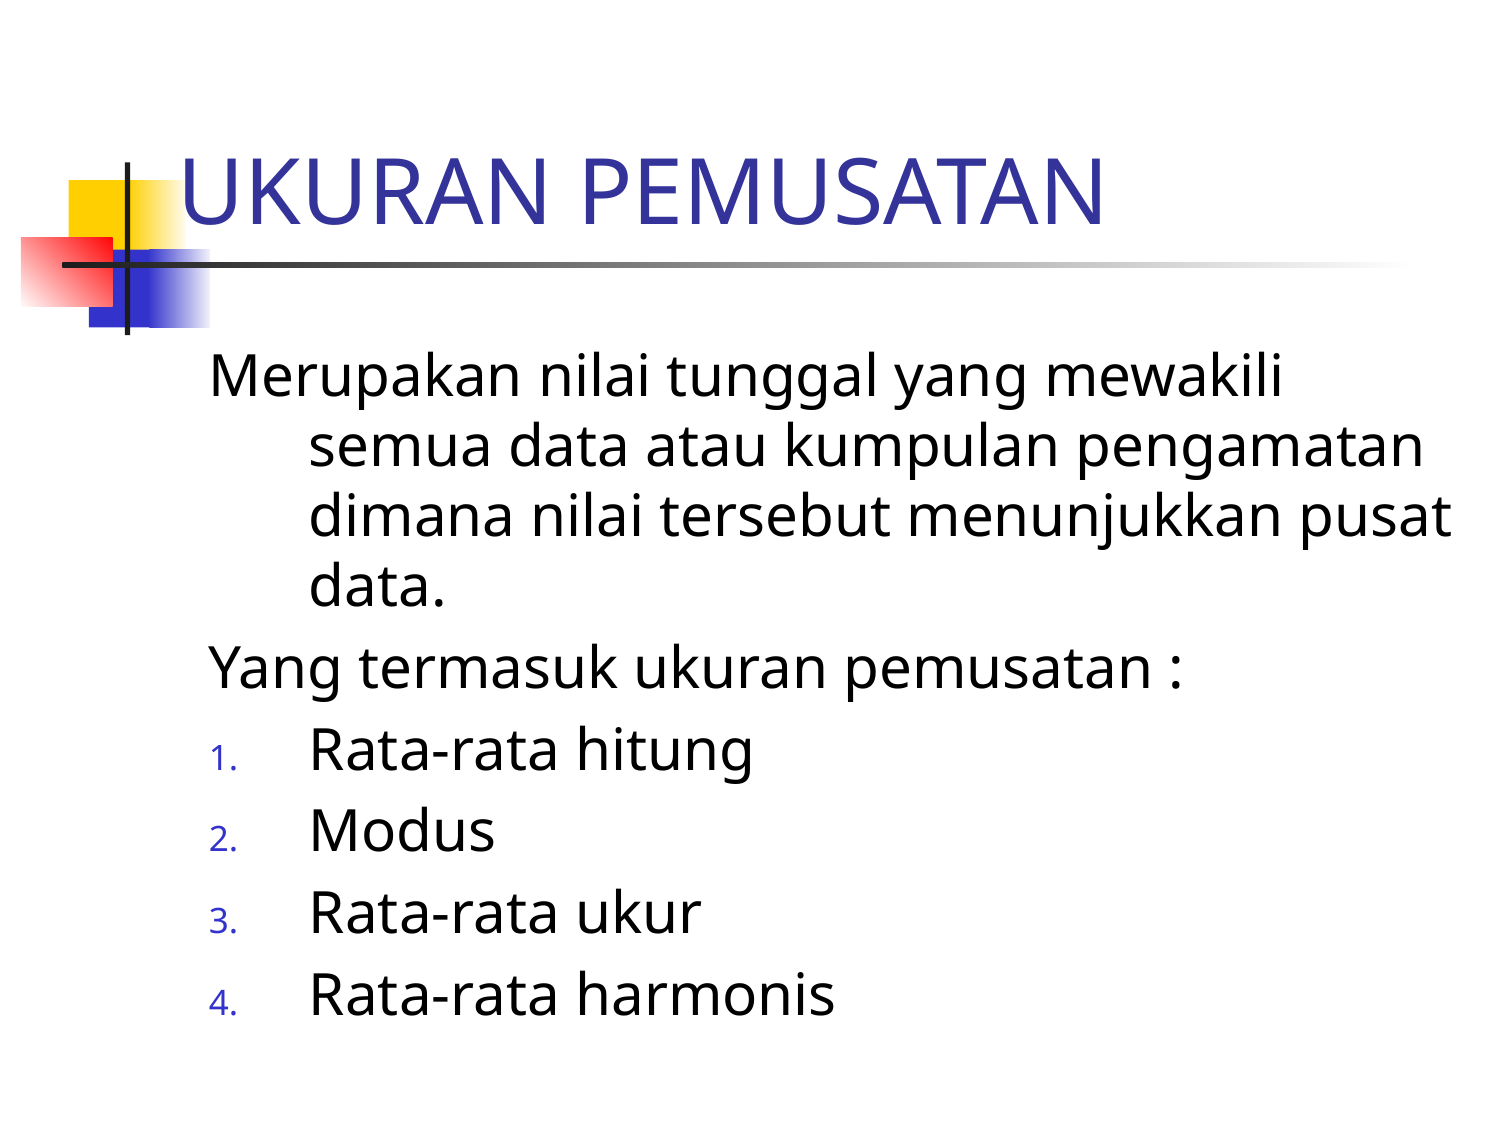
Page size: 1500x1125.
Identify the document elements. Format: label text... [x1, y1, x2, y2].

title UKURAN PEMUSATAN [162, 62, 1441, 250]
list Merupakan nilai tunggal yang mewakili semua data atau kumpulan pengamatan dimana nilai tersebut menunjukkan pusat data. Yang termasuk ukuran pemusatan : Rata-rata hitung Modus Rata-rata ukur Rata-rata harmonis [193, 331, 1469, 1006]
